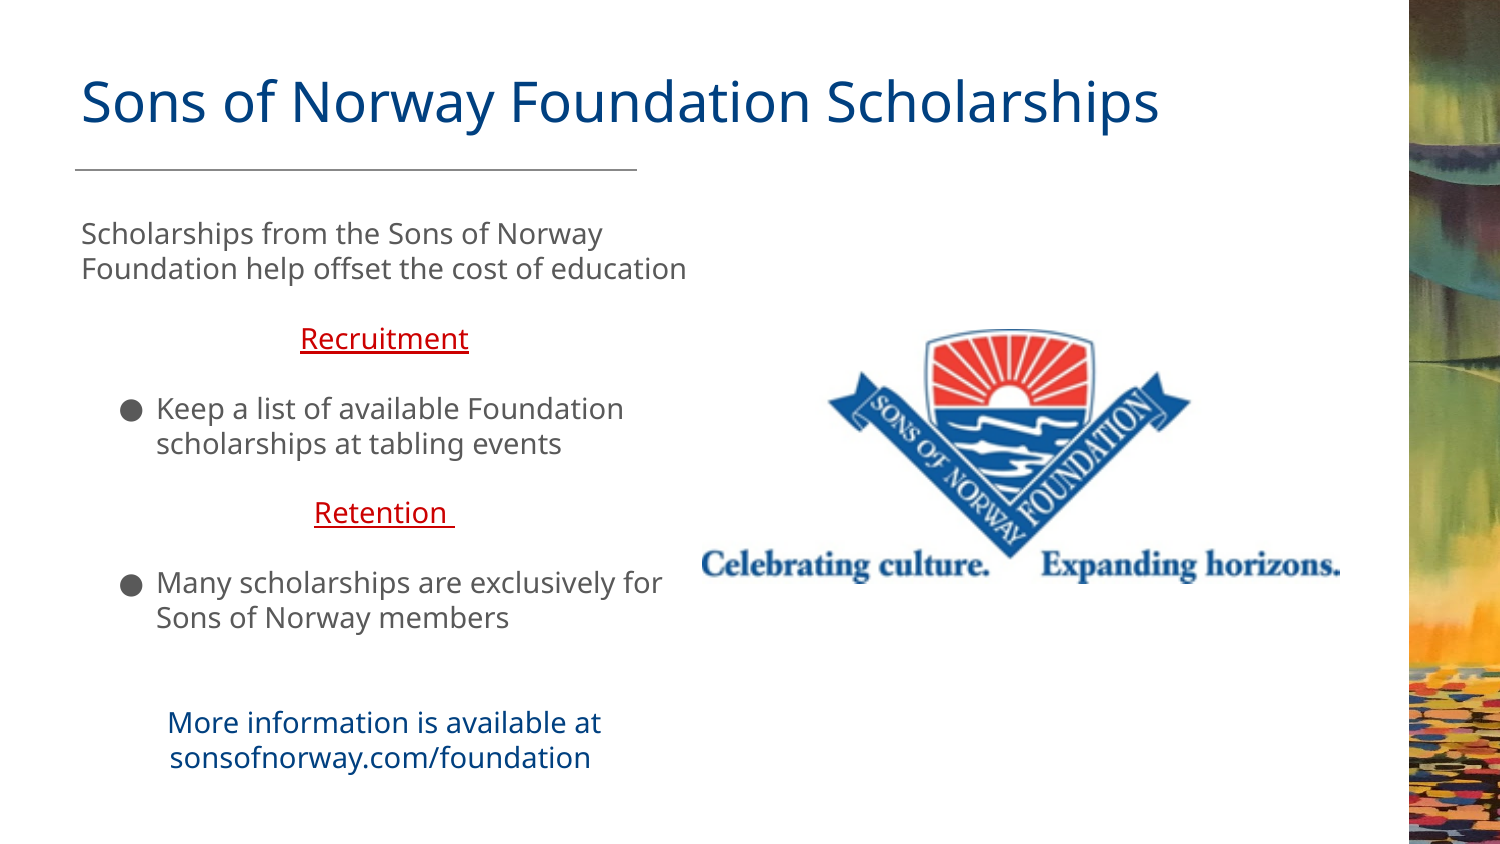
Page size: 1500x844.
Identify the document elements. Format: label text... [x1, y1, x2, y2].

picture [702, 328, 1341, 584]
text_box Scholarships from the Sons of Norway Foundation help offset the cost of education Recruitment Keep a list of available Foundation scholarships at tabling events Retention Many scholarships are exclusively for Sons of Norway members More information is available at sonsofnorway.com/foundation [65, 200, 703, 713]
text_box Sons of Norway Foundation Scholarships [65, 50, 1292, 172]
picture [1408, 0, 1500, 844]
